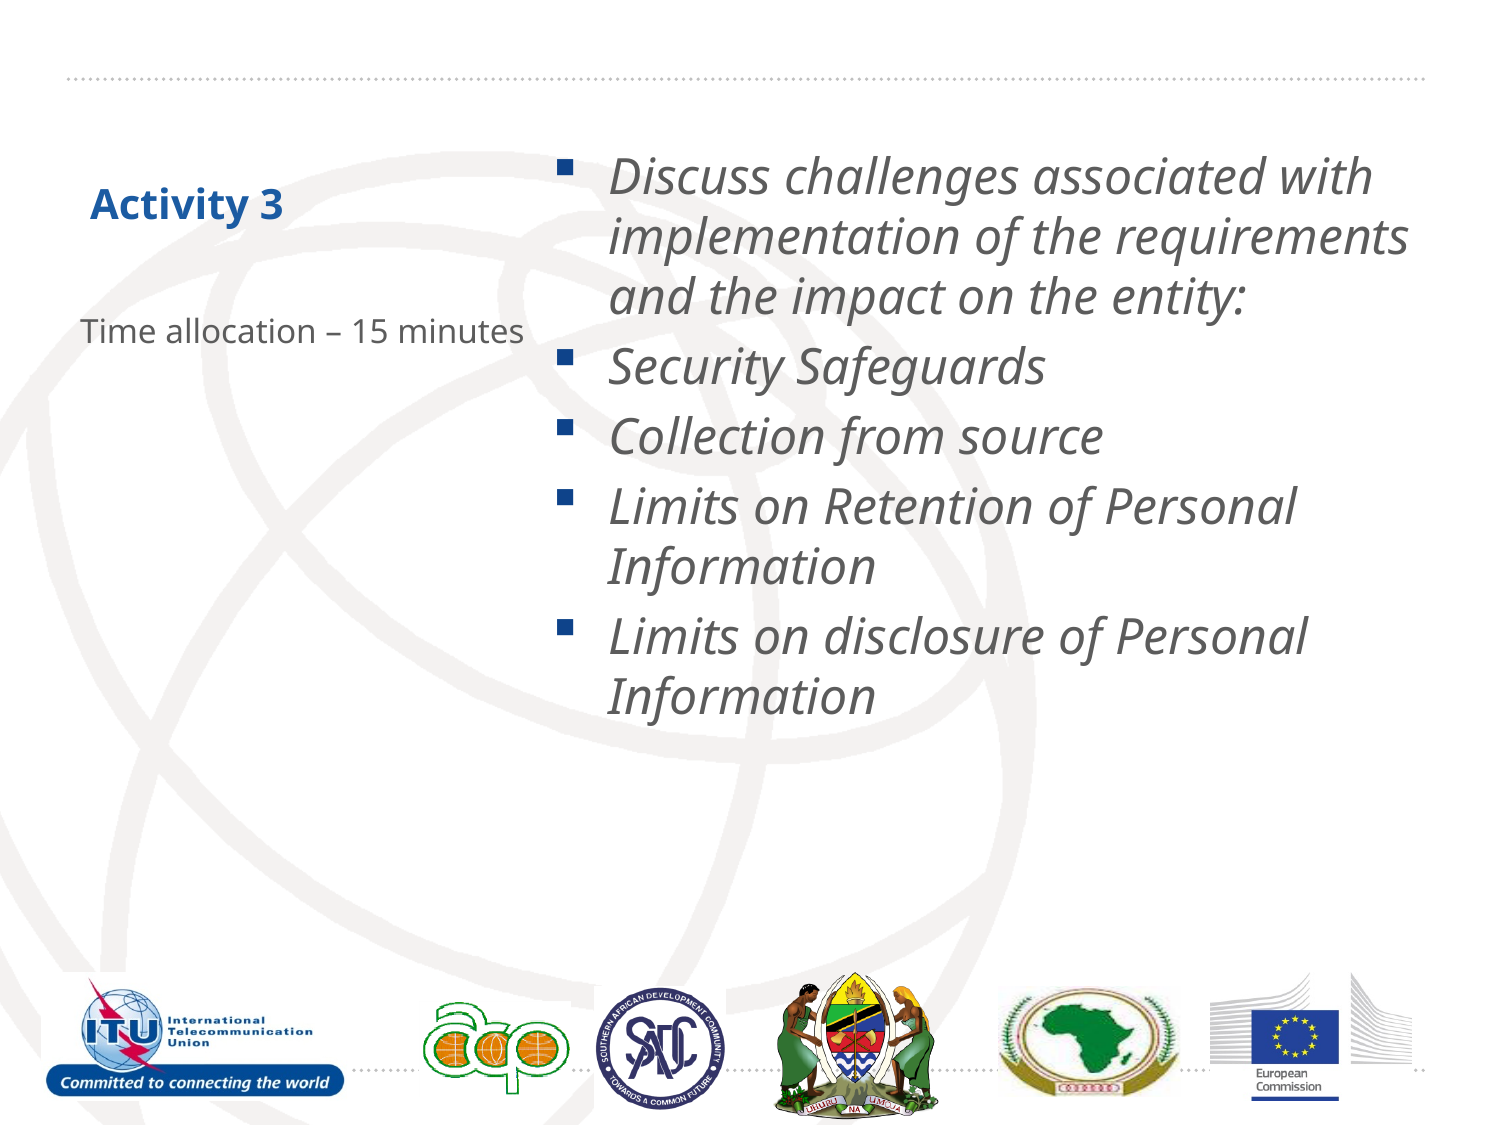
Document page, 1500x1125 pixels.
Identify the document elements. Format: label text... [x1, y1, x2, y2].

list Time allocation – 15 minutes [64, 302, 559, 489]
title Activity 3 [74, 169, 537, 236]
list Discuss challenges associated with implementation of the requirements and the impact on the entity: Security Safeguards Collection from source Limits on Retention of Personal Information Limits on disclosure of Personal Information [537, 136, 1447, 1098]
picture [0, 132, 1061, 1125]
